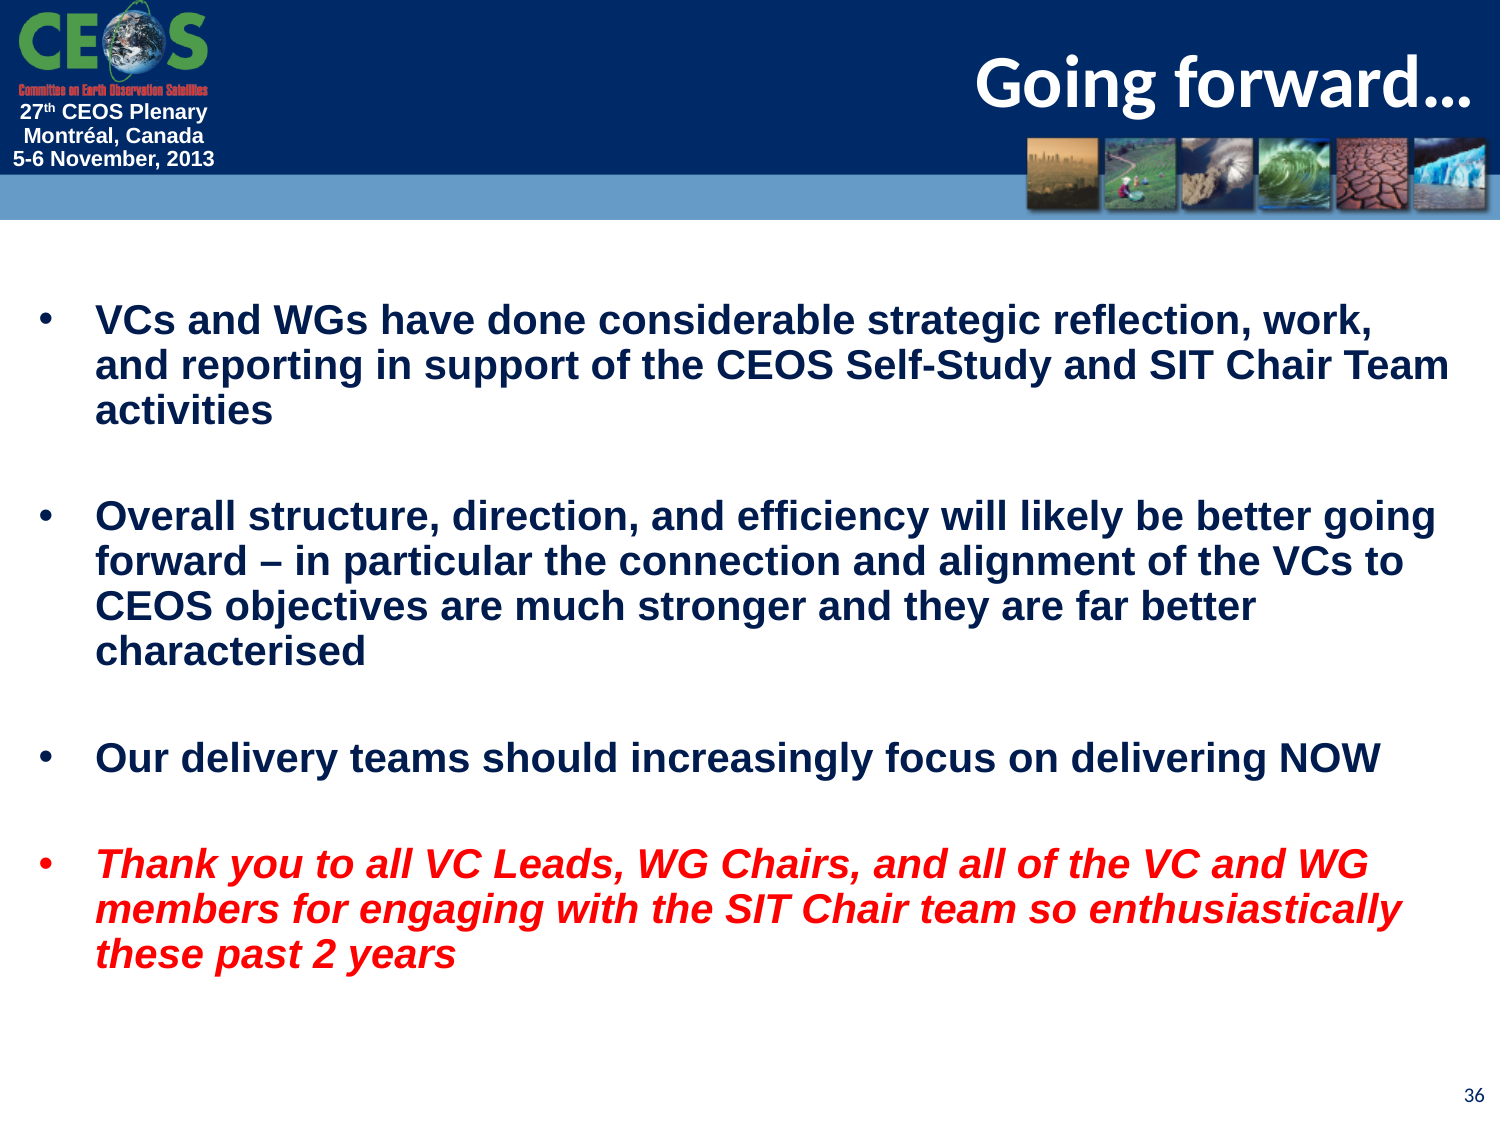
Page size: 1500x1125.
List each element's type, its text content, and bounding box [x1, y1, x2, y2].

title Going forward… [336, 16, 1491, 138]
picture [0, 0, 1500, 220]
text_box VCs and WGs have done considerable strategic reflection, work, and reporting in support of the CEOS Self-Study and SIT Chair Team activities Overall structure, direction, and efficiency will likely be better going forward – in particular the connection and alignment of the VCs to CEOS objectives are much stronger and they are far better characterised Our delivery teams should increasingly focus on delivering NOW Thank you to all VC Leads, WG Chairs, and all of the VC and WG members for engaging with the SIT Chair team so enthusiastically these past 2 years [24, 232, 1473, 1074]
slide_number 36 [1187, 1073, 1500, 1125]
